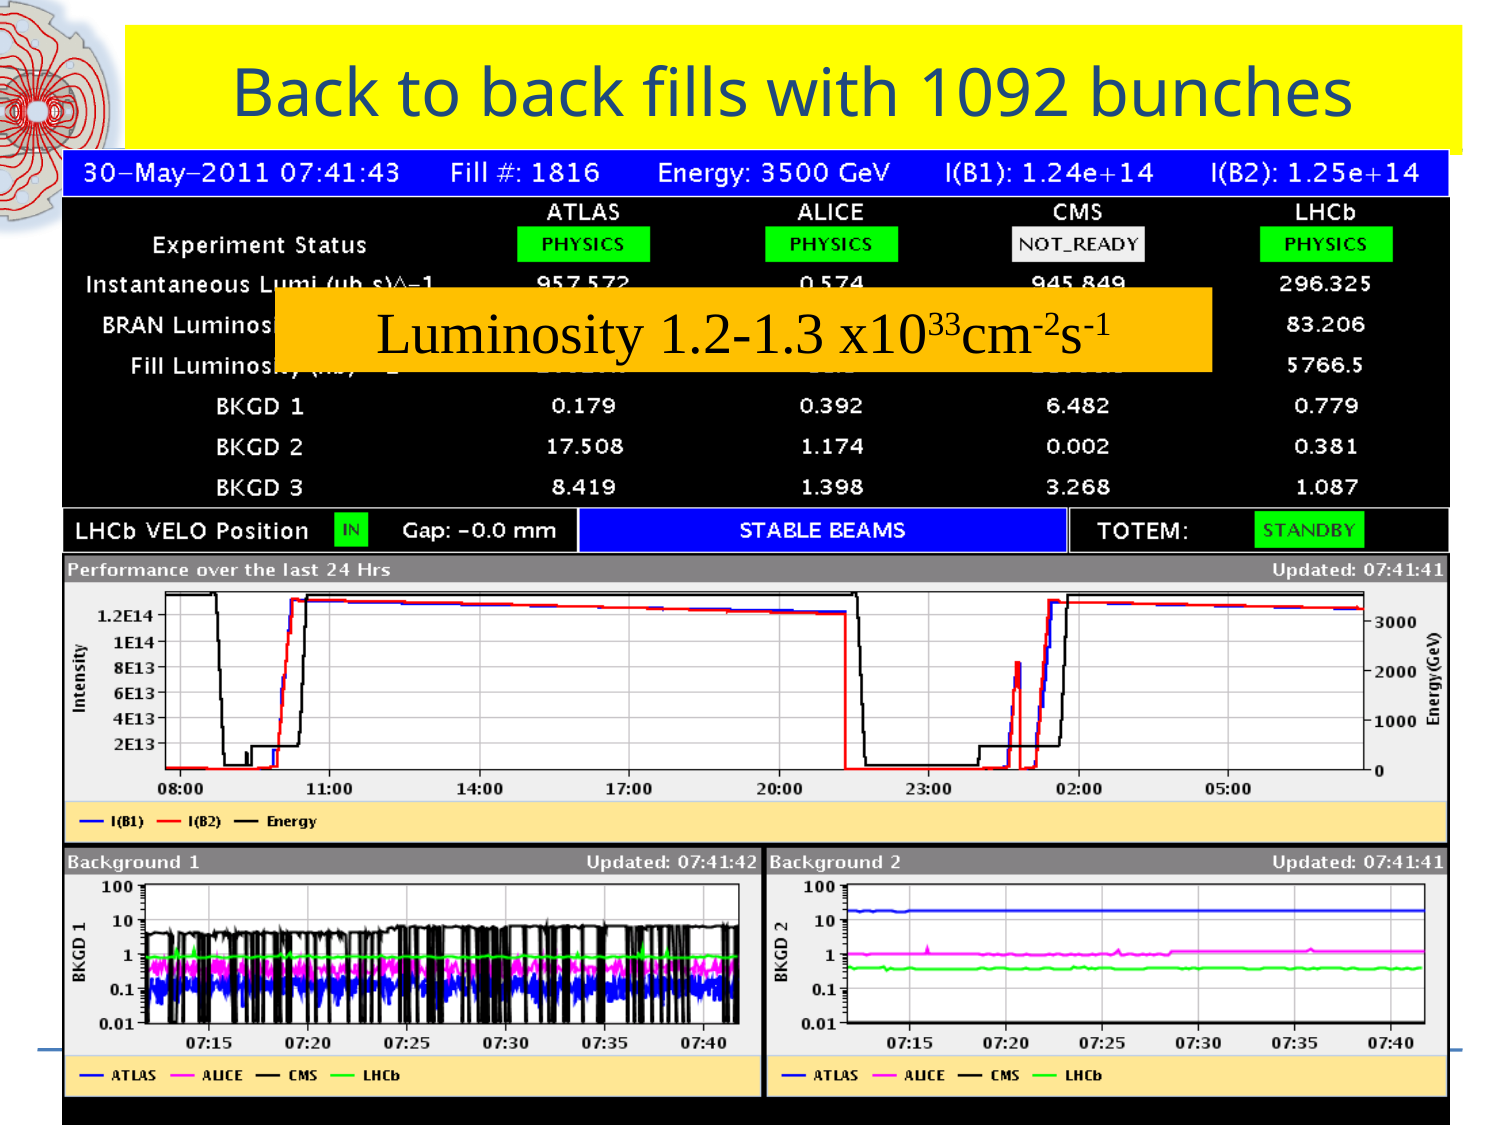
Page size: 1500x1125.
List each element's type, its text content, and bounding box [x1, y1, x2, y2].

title Back to back fills with 1092 bunches [124, 24, 1463, 156]
picture [0, 2, 1451, 1125]
